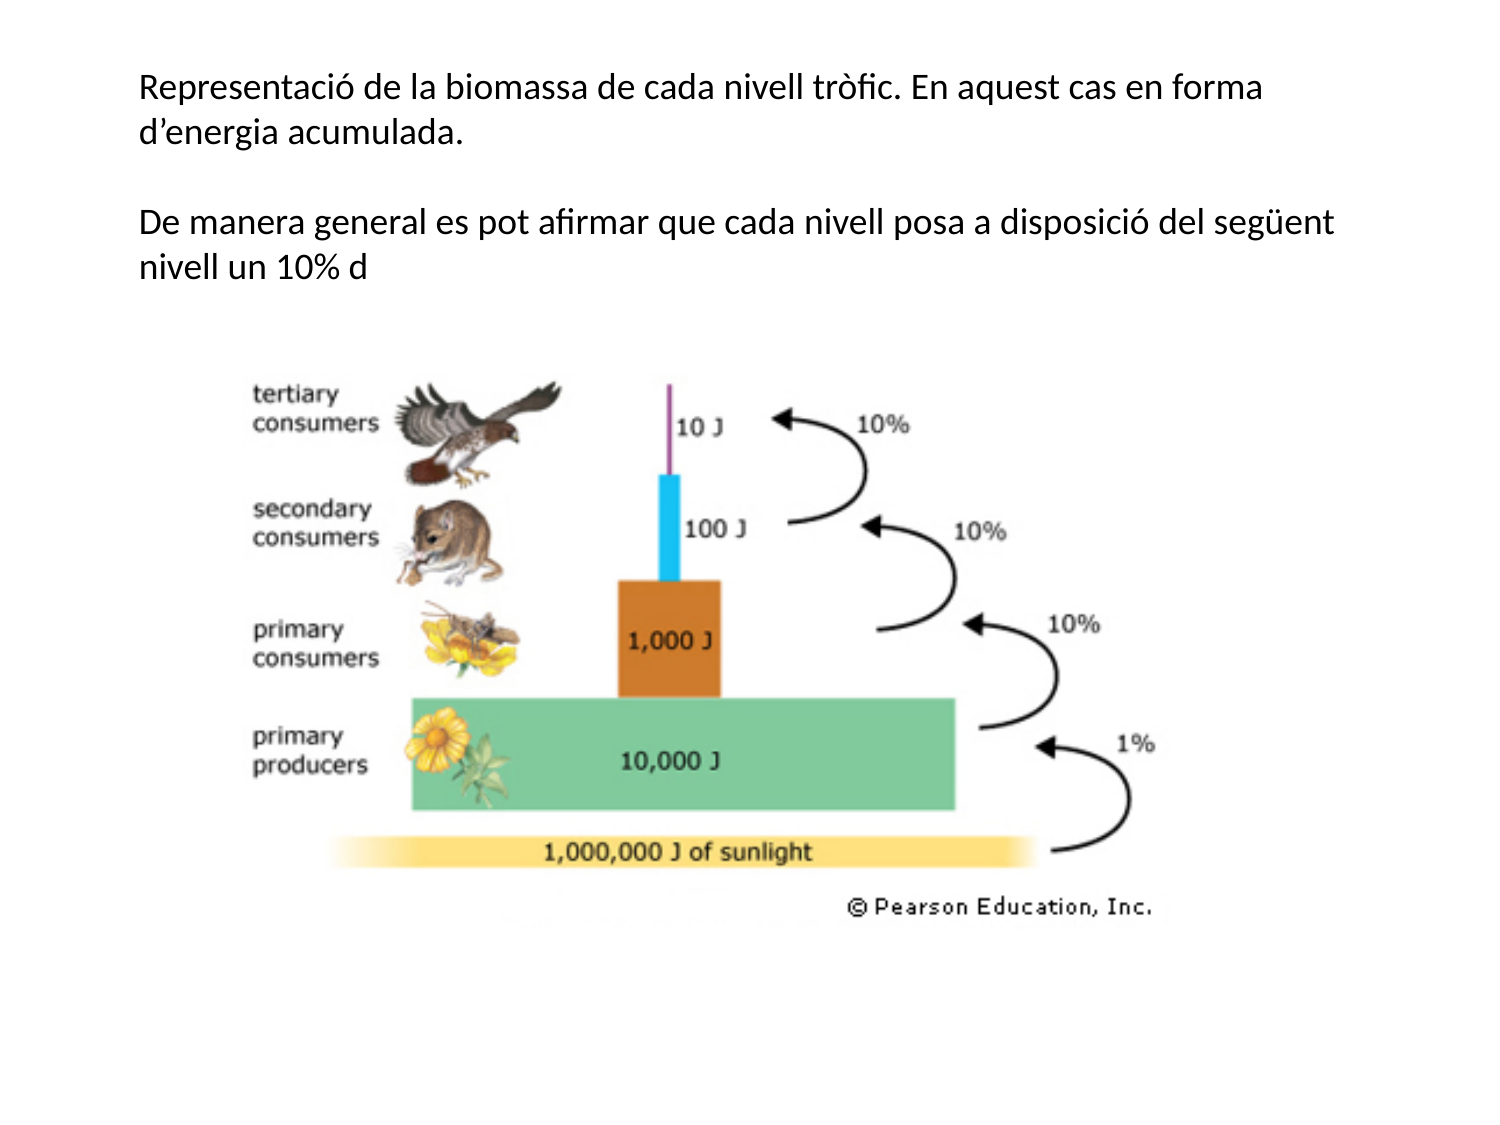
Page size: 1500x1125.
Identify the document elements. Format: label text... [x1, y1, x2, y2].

picture [241, 373, 1172, 929]
text_box Representació de la biomassa de cada nivell tròfic. En aquest cas en forma d’energia acumulada. De manera general es pot afirmar que cada nivell posa a disposició del següent nivell un 10% d [123, 54, 1424, 295]
